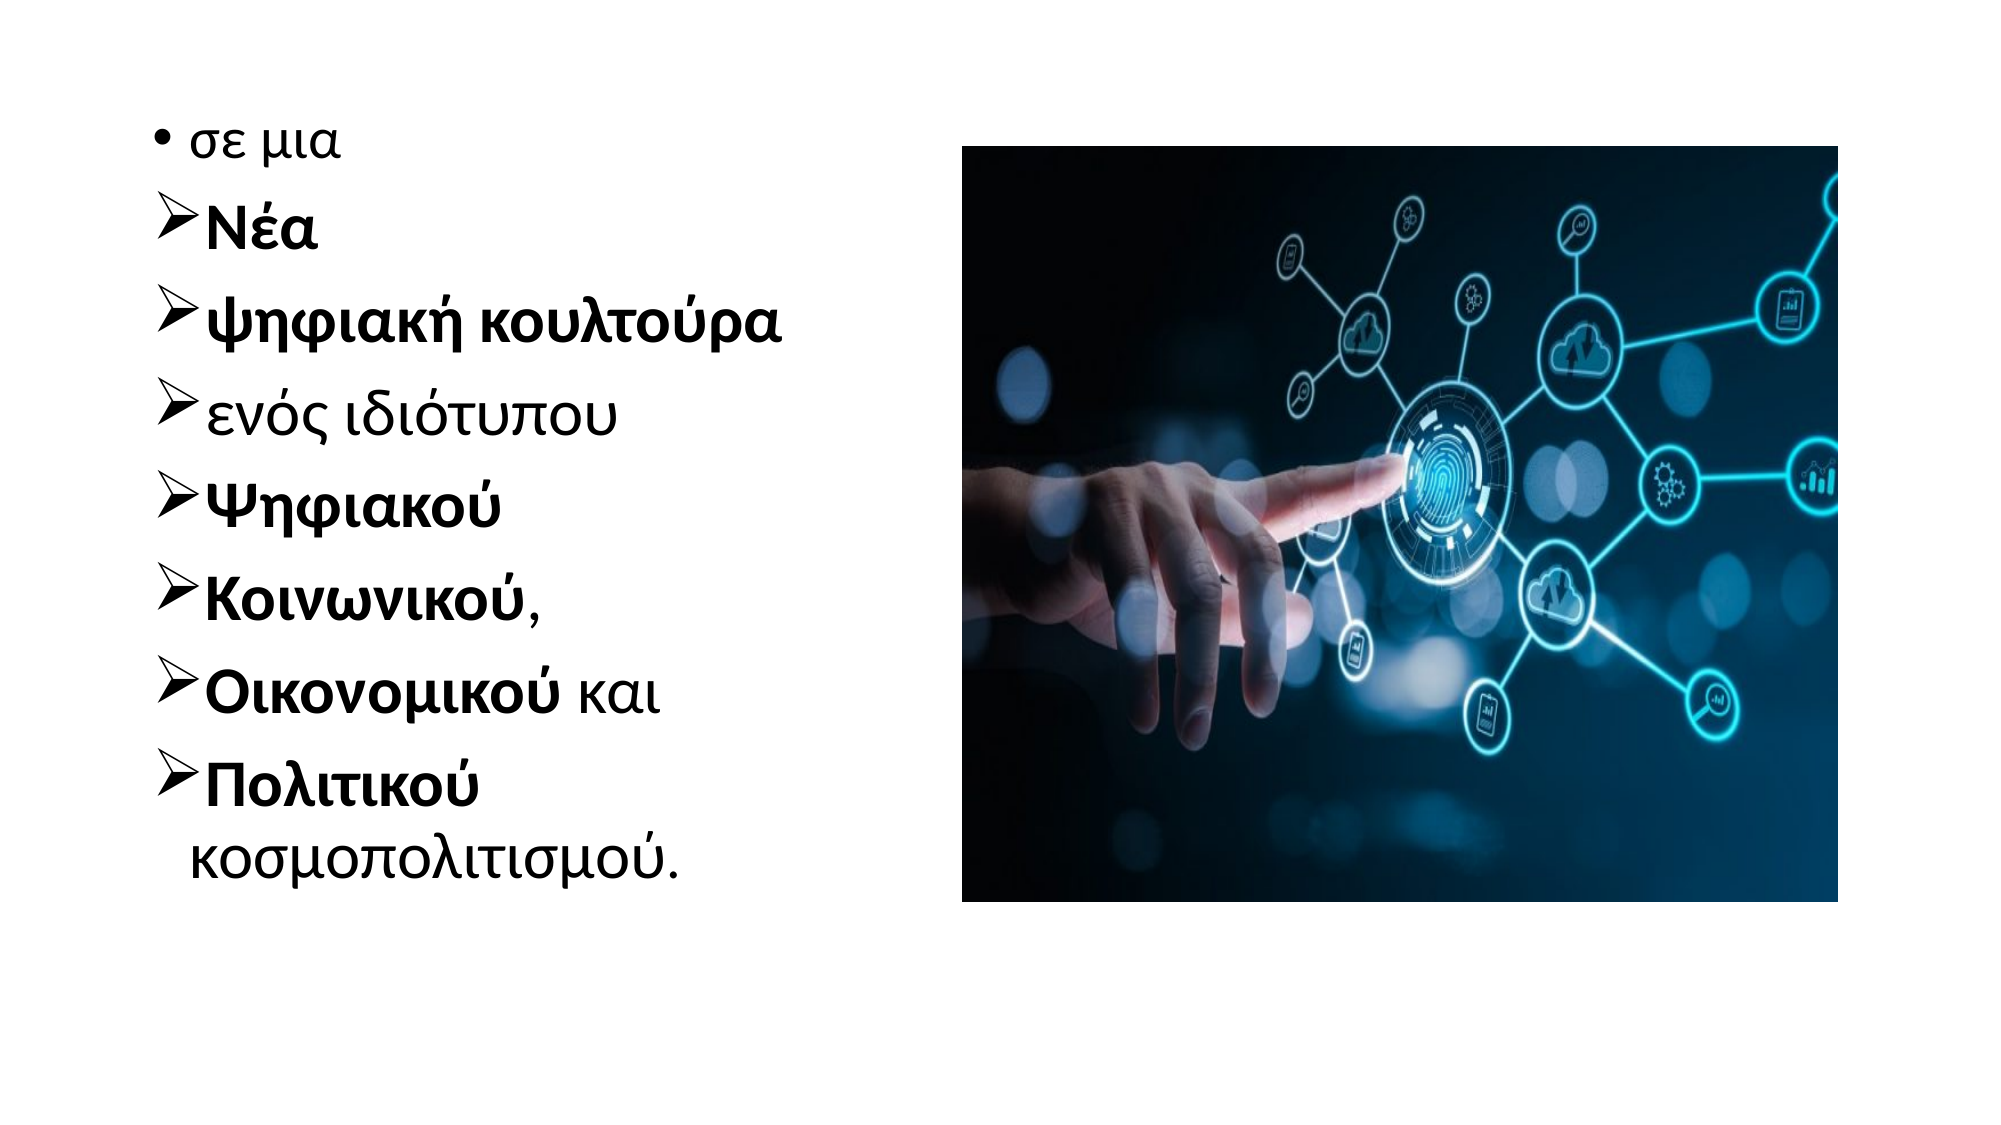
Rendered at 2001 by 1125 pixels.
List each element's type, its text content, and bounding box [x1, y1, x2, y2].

list σε μια Νέα ψηφιακή κουλτούρα ενός ιδιότυπου Ψηφιακού Κοινωνικού, Οικονομικού και Πολιτικού κοσμοπολιτισμού. [137, 100, 988, 1014]
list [962, 146, 1838, 902]
